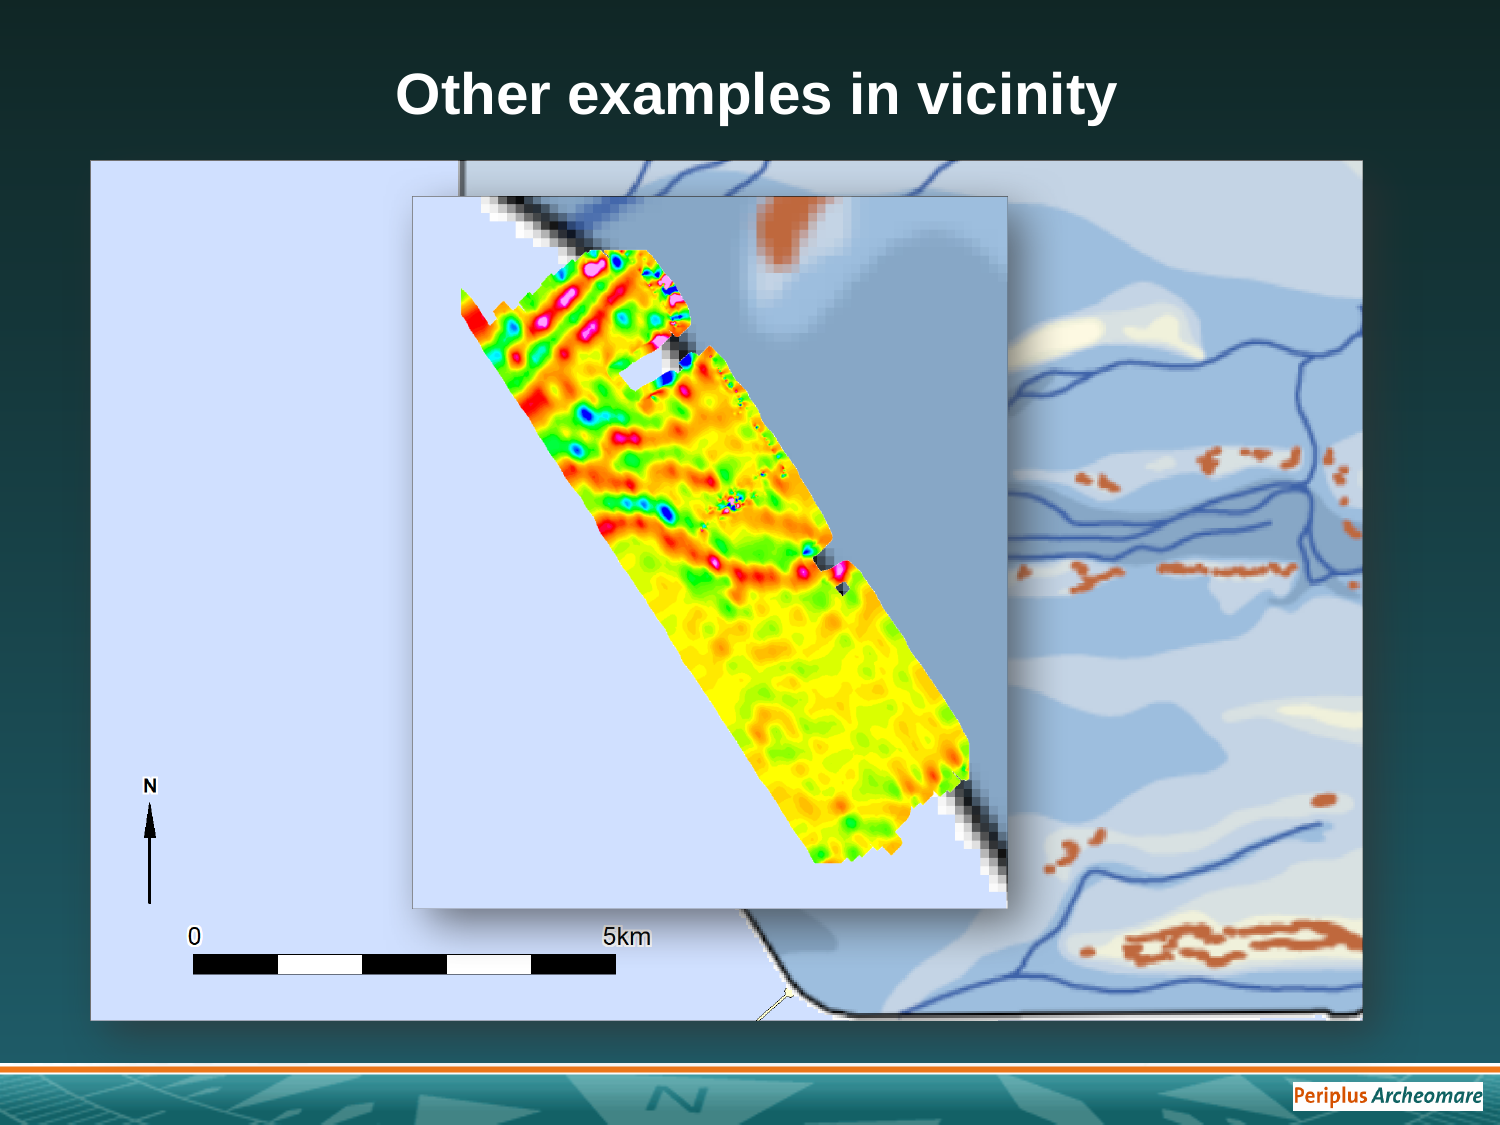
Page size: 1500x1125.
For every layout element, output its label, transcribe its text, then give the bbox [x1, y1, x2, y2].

picture [90, 160, 1363, 1021]
picture [0, 1063, 1500, 1125]
text_box Other examples in vicinity [88, 48, 1427, 134]
